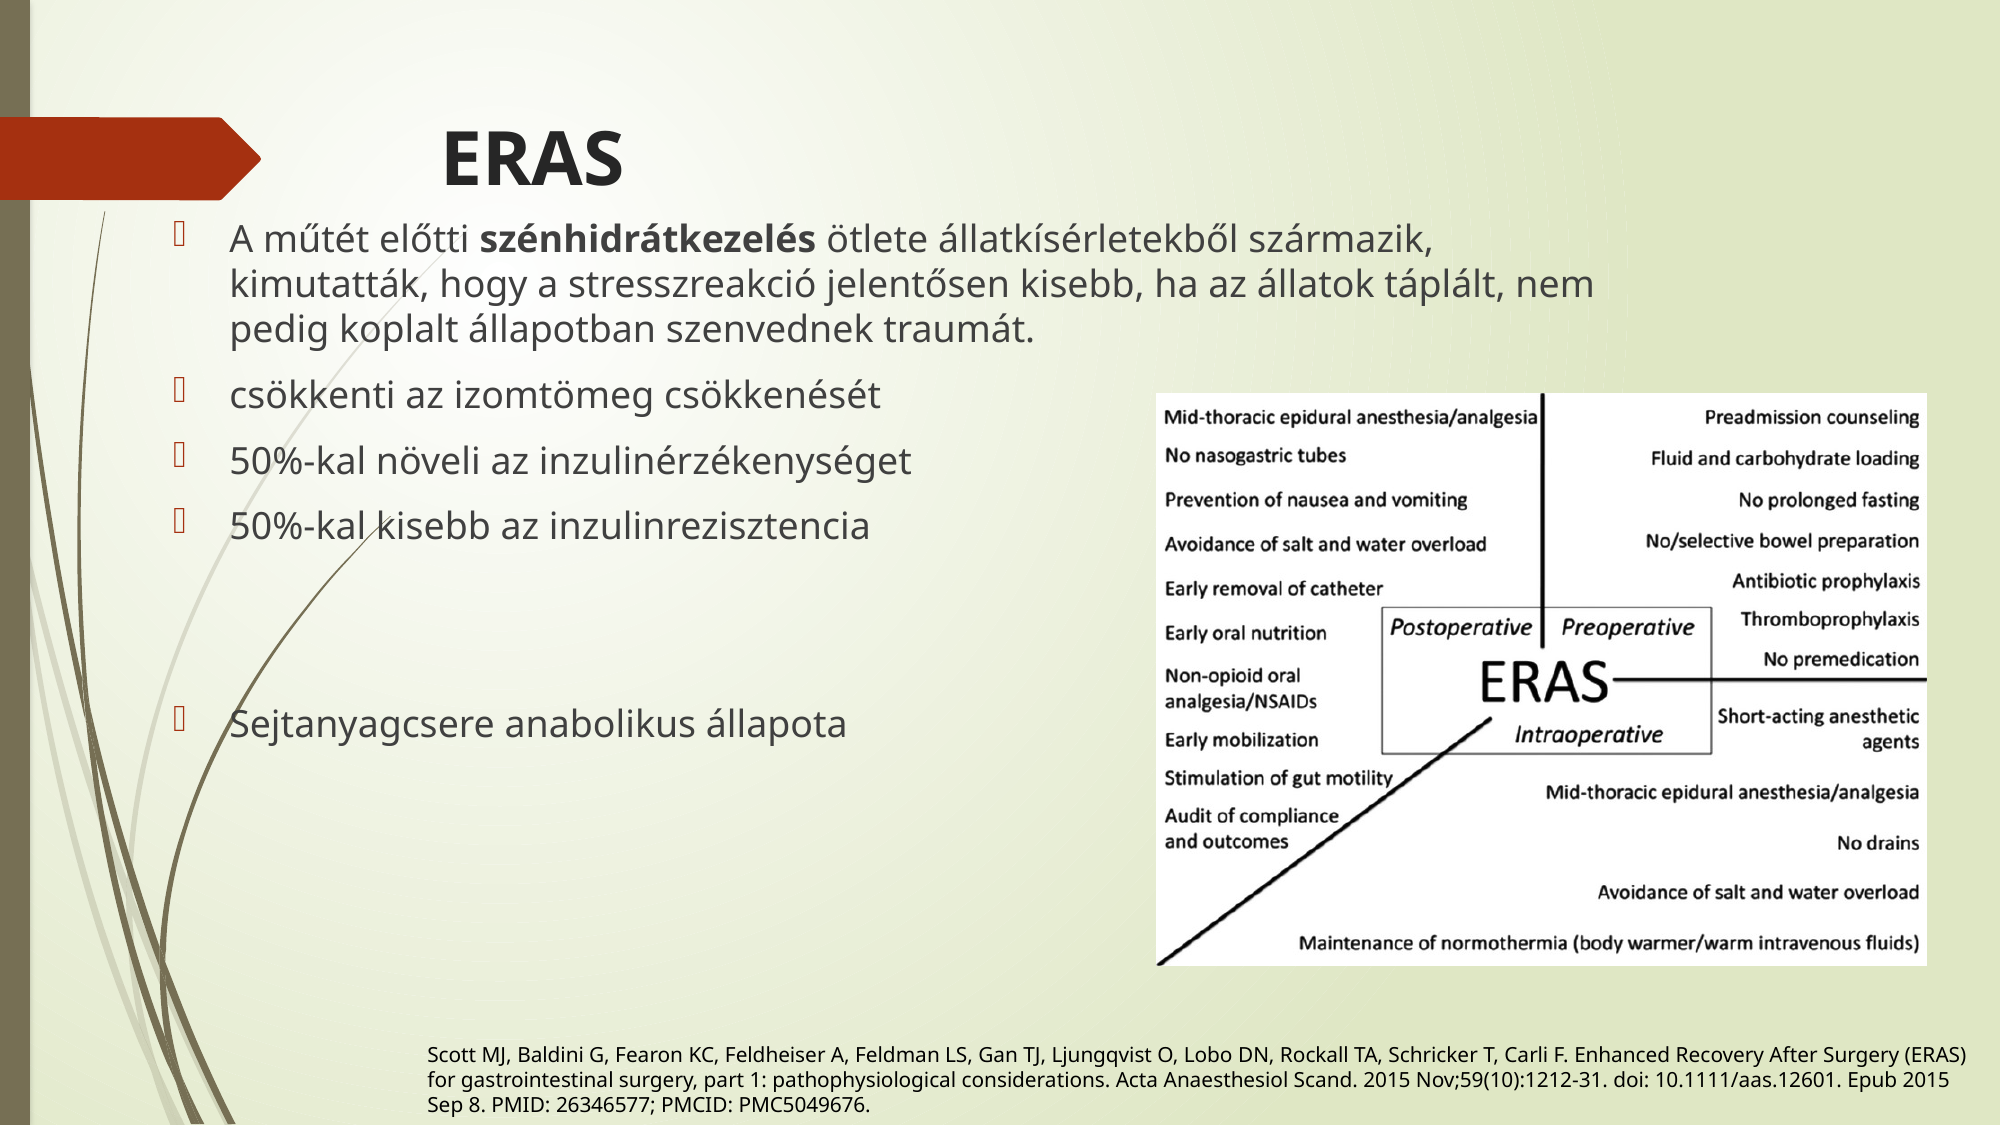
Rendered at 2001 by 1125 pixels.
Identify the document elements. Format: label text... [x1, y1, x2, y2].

text_box Scott MJ, Baldini G, Fearon KC, Feldheiser A, Feldman LS, Gan TJ, Ljungqvist O, Lobo DN, Rockall TA, Schricker T, Carli F. Enhanced Recovery After Surgery (ERAS) for gastrointestinal surgery, part 1: pathophysiological considerations. Acta Anaesthesiol Scand. 2015 Nov;59(10):1212-31. doi: 10.1111/aas.12601. Epub 2015 Sep 8. PMID: 26346577; PMCID: PMC5049676. [412, 1034, 2000, 1124]
picture [1155, 393, 1927, 967]
title ERAS [425, 102, 1888, 313]
list A műtét előtti szénhidrátkezelés ötlete állatkísérletekből származik, kimutatták, hogy a stresszreakció jelentősen kisebb, ha az állatok táplált, nem pedig koplalt állapotban szenvednek traumát. csökkenti az izomtömeg csökkenését 50%-kal növeli az inzulinérzékenységet 50%-kal kisebb az inzulinrezisztencia Sejtanyagcsere anabolikus állapota [158, 207, 1621, 828]
